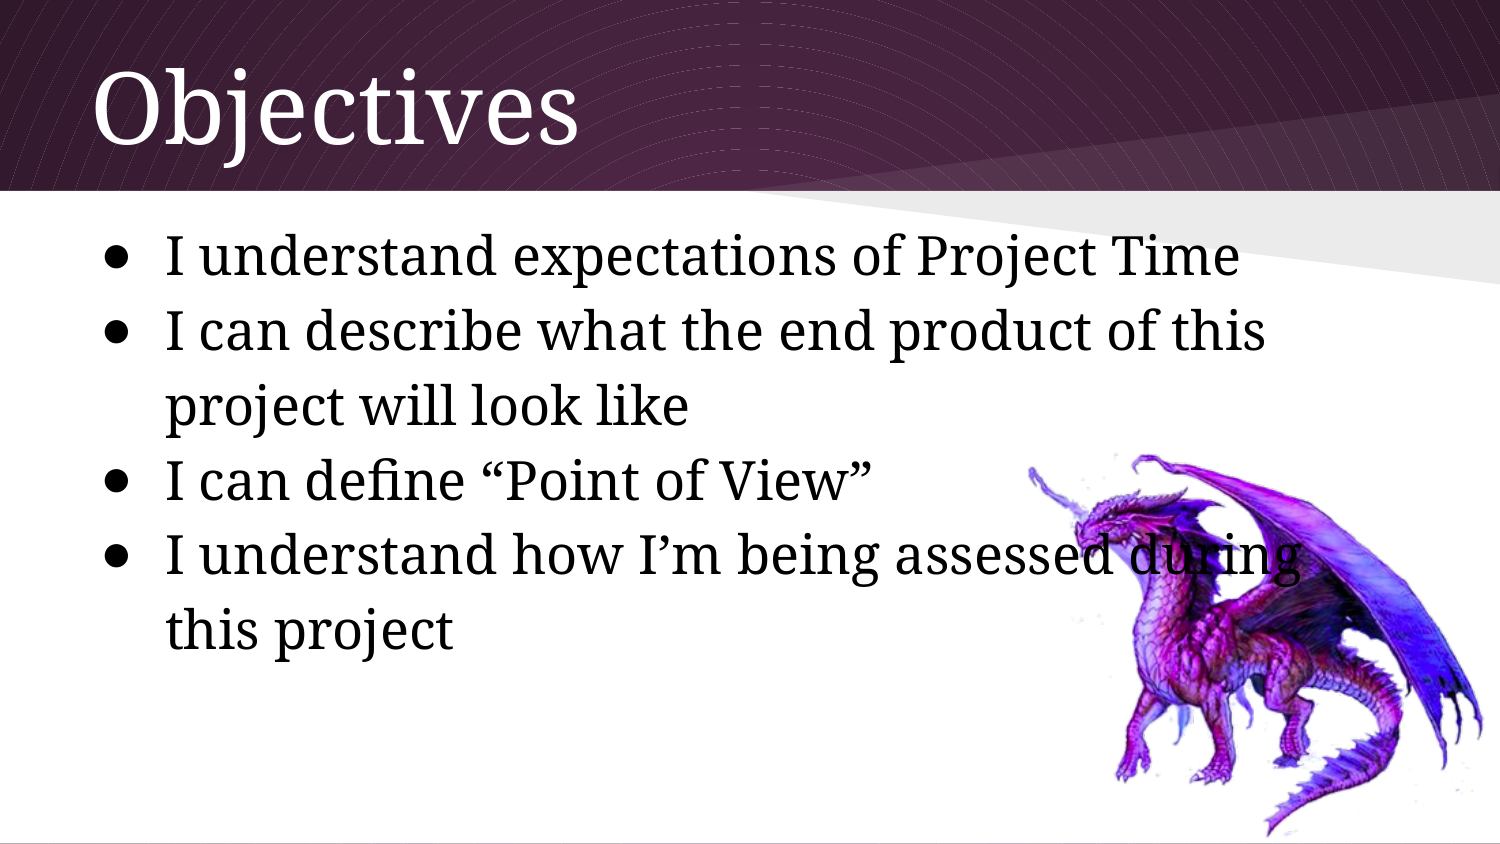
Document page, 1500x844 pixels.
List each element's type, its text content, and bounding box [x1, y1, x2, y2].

list I understand expectations of Project Time I can describe what the end product of this project will look like I can define “Point of View” I understand how I’m being assessed during this project [75, 196, 1425, 808]
picture [1018, 440, 1491, 844]
title Objectives [75, 33, 1425, 175]
